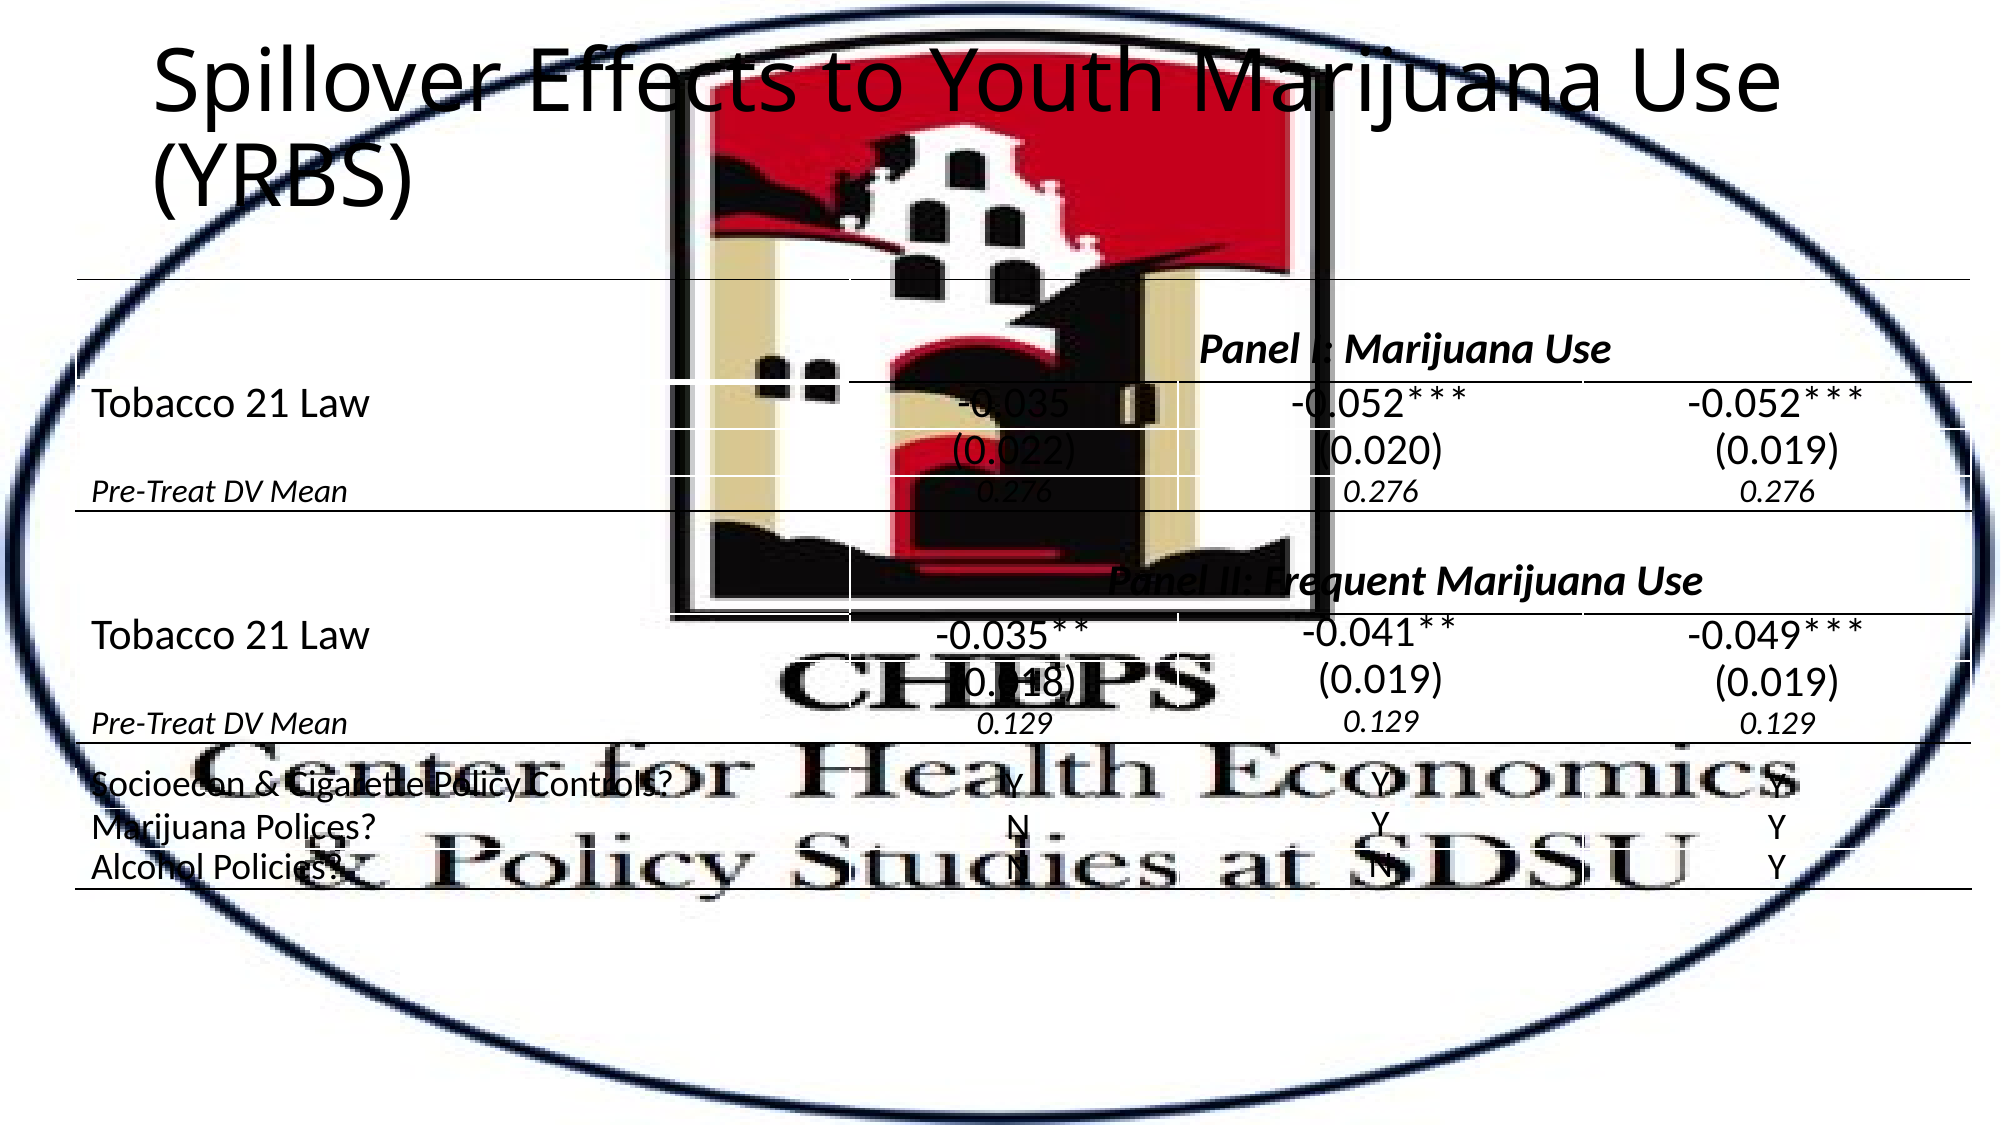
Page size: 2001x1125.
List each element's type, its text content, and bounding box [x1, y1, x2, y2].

table_cell Tobacco 21 Law [77, 615, 849, 660]
table_cell [76, 744, 850, 768]
table_cell Panel II: Frequent Marijuana Use [851, 512, 1970, 613]
table_cell (0.020) [1179, 430, 1582, 475]
table_cell -0.049*** [1584, 615, 1970, 660]
table_cell Y [1179, 809, 1582, 848]
table_cell -0.035** [851, 615, 1177, 660]
table_cell -0.041** [1179, 615, 1582, 660]
table_cell Socioecon & Cigarette Policy Controls? [77, 768, 849, 808]
table_cell Marijuana Polices? [77, 809, 849, 848]
table_cell 0.129 [850, 707, 1178, 742]
table_cell (0.019) [1584, 662, 1970, 707]
table_cell Y [851, 768, 1177, 808]
table_cell Y [1584, 809, 1970, 848]
table_cell 0.129 [1583, 707, 1971, 742]
table_cell Y [1584, 768, 1970, 808]
table_cell [1178, 744, 1583, 768]
table_cell Alcohol Policies? [77, 850, 849, 888]
title Spillover Effects to Youth Marijuana Use (YRBS) [137, 21, 1863, 240]
table_cell [77, 662, 849, 707]
table_cell Tobacco 21 Law [77, 385, 849, 428]
table_cell Pre-Treat DV Mean [76, 707, 850, 742]
table_cell N [851, 809, 1177, 848]
table_cell (0.022) [851, 430, 1177, 475]
table_cell 0.129 [1178, 707, 1583, 742]
table_cell [77, 430, 849, 475]
table_cell (0.018) [851, 662, 1177, 707]
table_cell 0.276 [1179, 477, 1582, 510]
table_cell Pre-Treat DV Mean [77, 477, 849, 510]
table_cell N [851, 850, 1177, 888]
table_cell N [1179, 850, 1582, 888]
table_cell 0.276 [851, 477, 1177, 510]
table_cell -0.052*** [1179, 383, 1582, 428]
table_cell 0.276 [1584, 477, 1970, 510]
table_header [77, 280, 849, 379]
table_cell (0.019) [1179, 662, 1582, 707]
table_cell (0.019) [1584, 430, 1970, 475]
picture [0, 0, 2001, 1125]
table_header Panel I: Marijuana Use [851, 280, 1970, 381]
table_cell [77, 512, 849, 613]
table_cell -0.035 [851, 383, 1177, 428]
table_cell [850, 744, 1178, 768]
table_cell Y [1179, 768, 1582, 808]
table_cell [1583, 744, 1971, 768]
table_cell Y [1584, 850, 1970, 888]
table_cell -0.052*** [1584, 383, 1970, 428]
